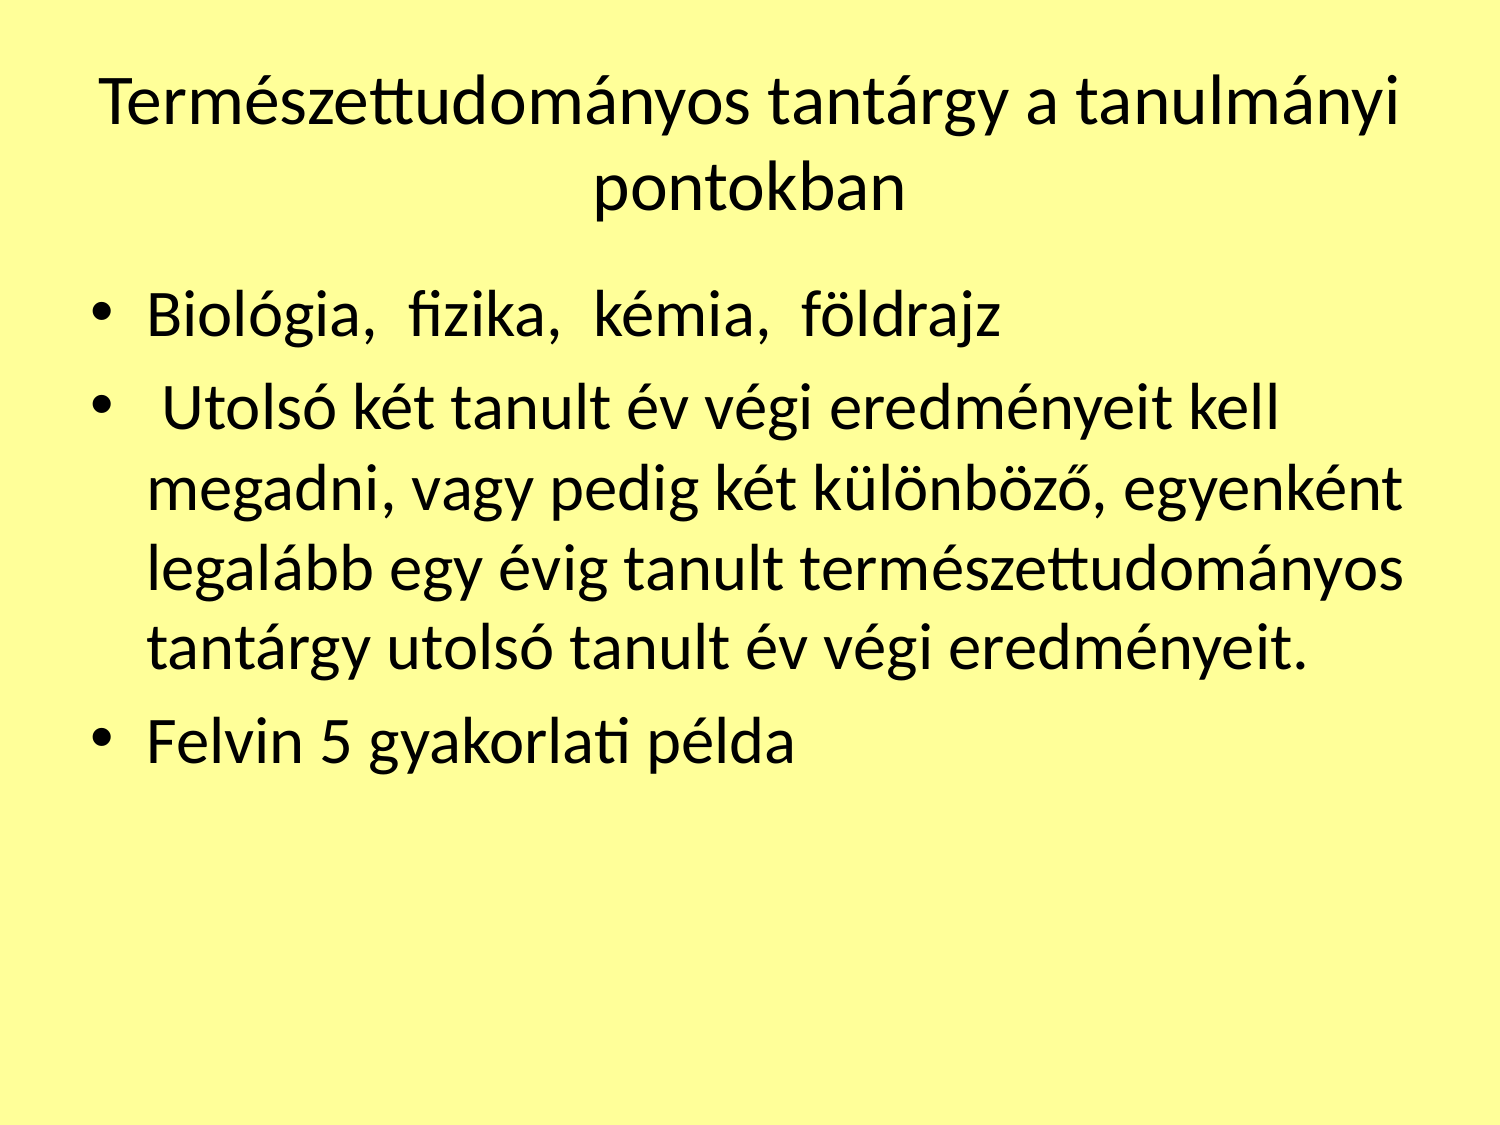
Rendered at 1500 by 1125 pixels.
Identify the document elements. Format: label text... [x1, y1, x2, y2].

title Természettudományos tantárgy a tanulmányi pontokban [75, 45, 1425, 233]
list Biológia, fizika, kémia, földrajz Utolsó két tanult év végi eredményeit kell megadni, vagy pedig két különböző, egyenként legalább egy évig tanult természettudományos tantárgy utolsó tanult év végi eredményeit. Felvin 5 gyakorlati példa [75, 262, 1425, 1005]
